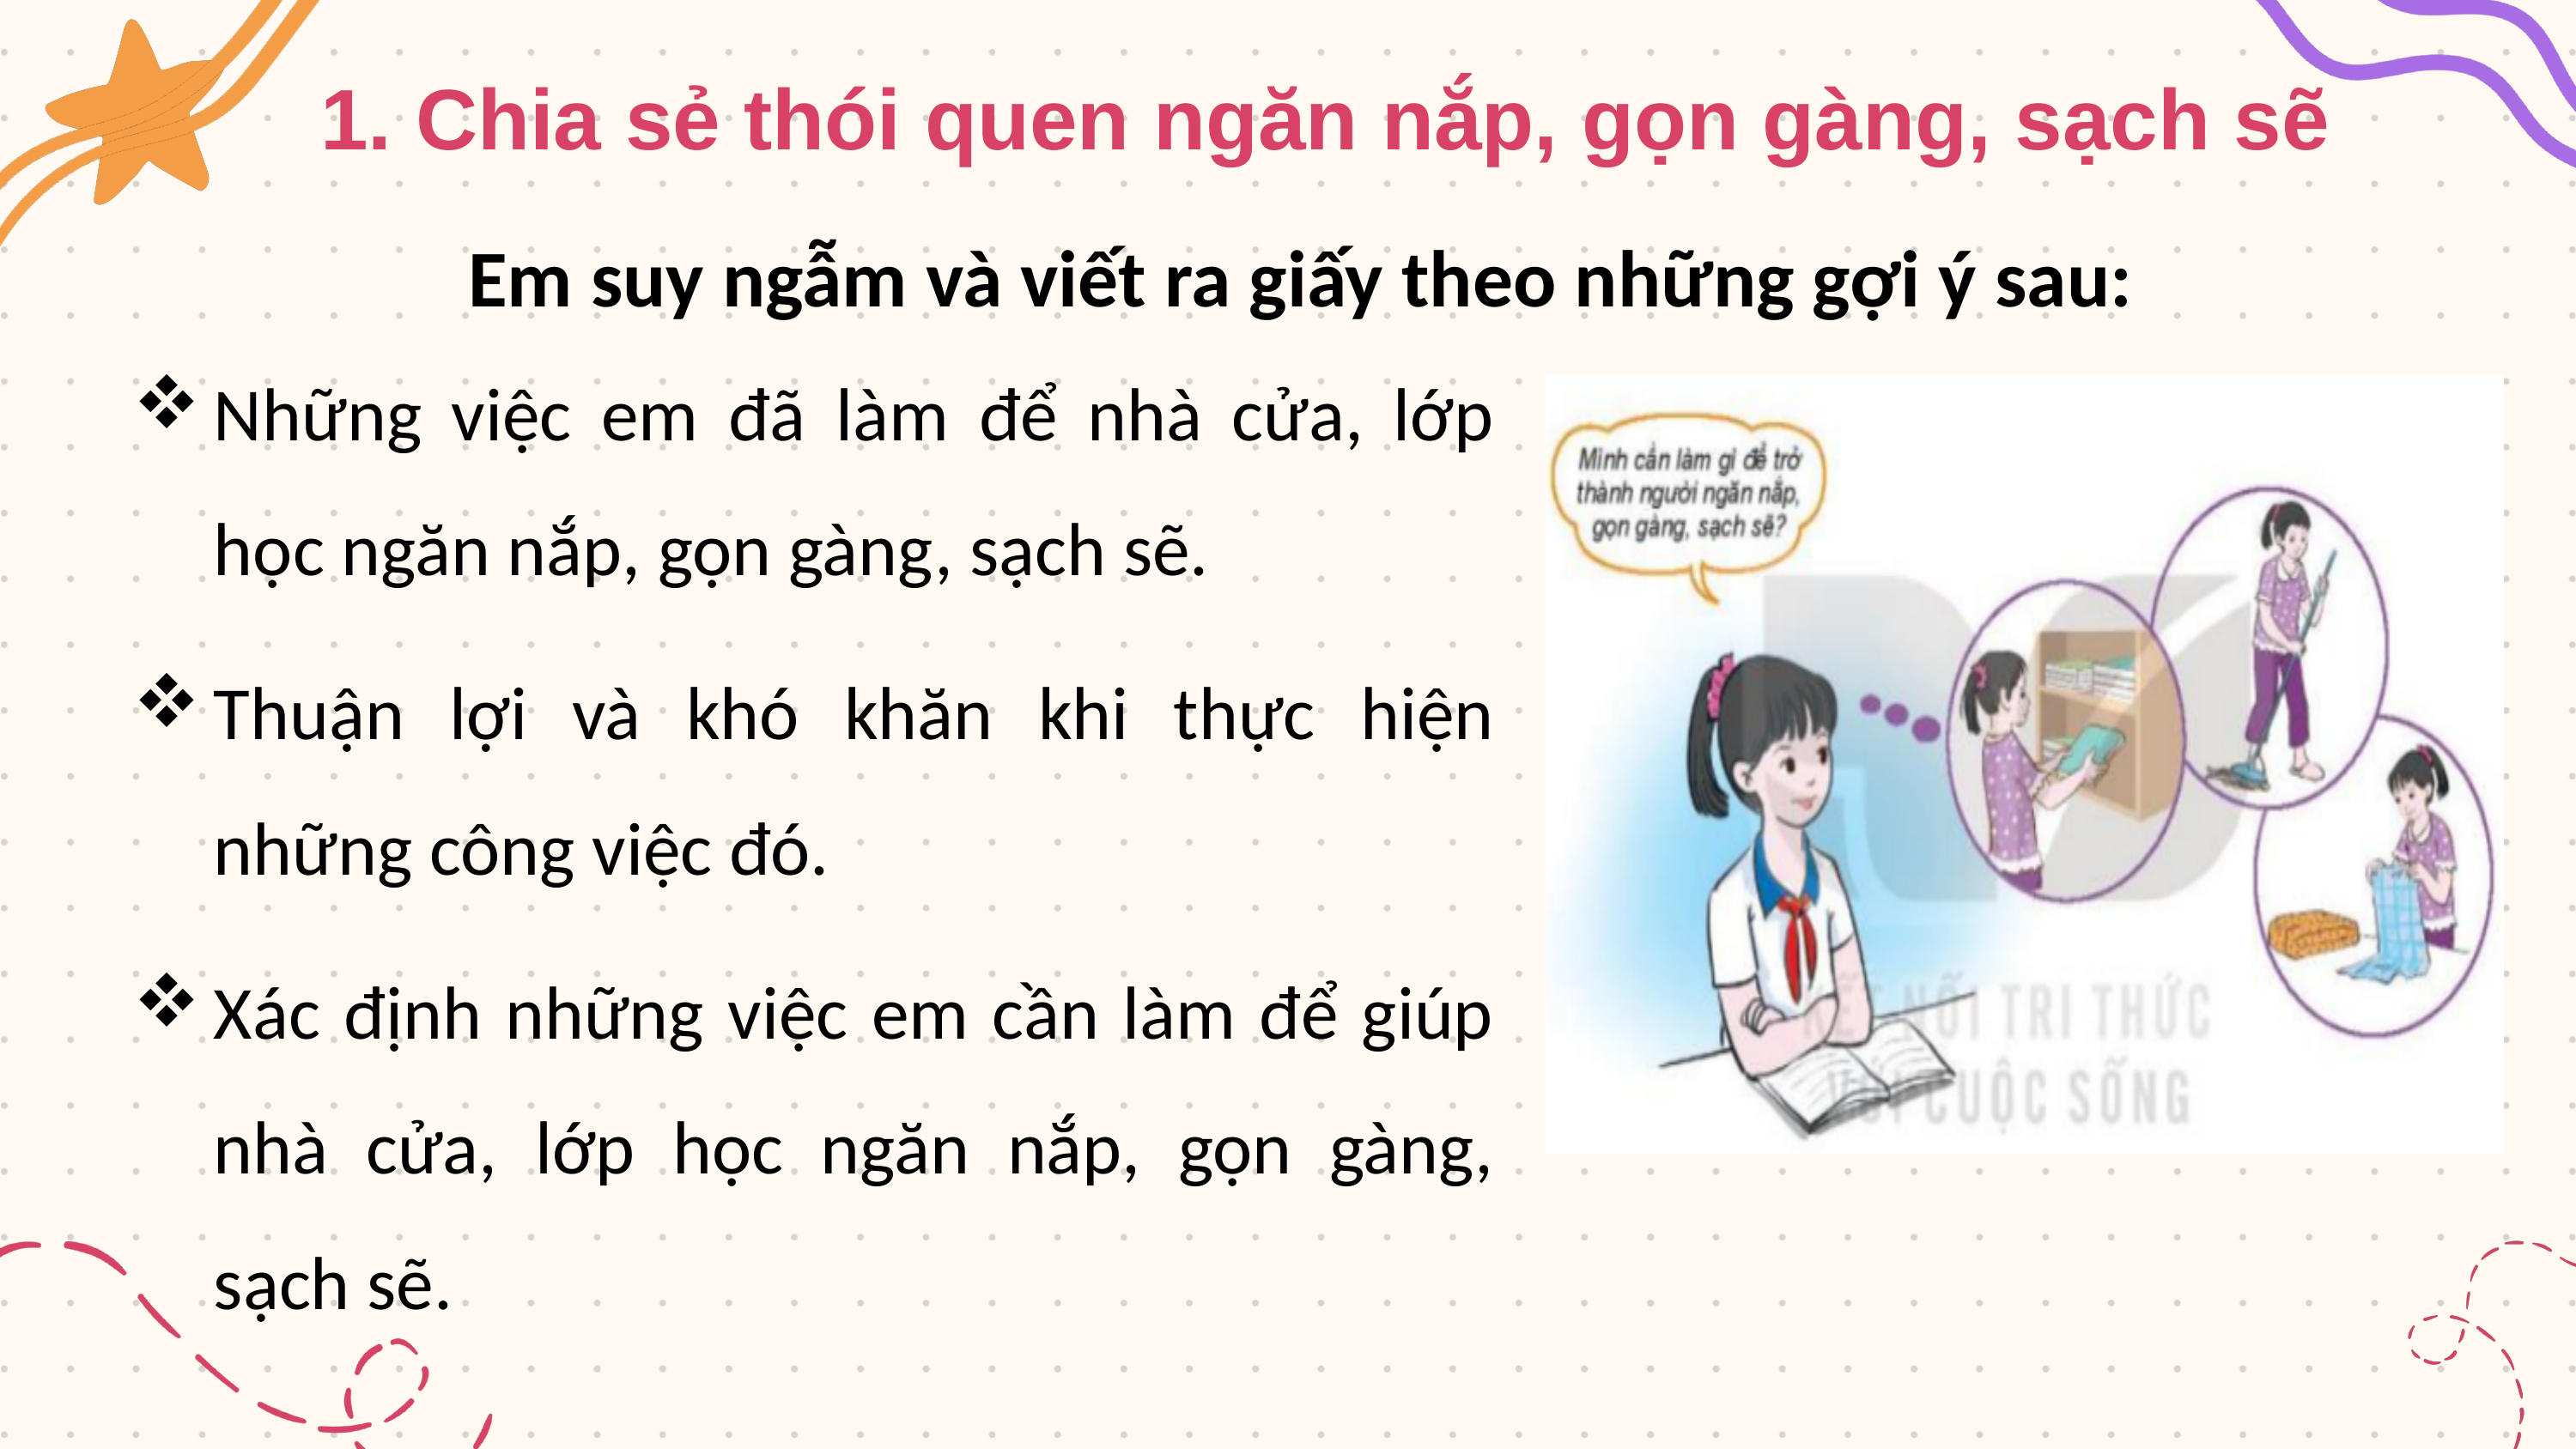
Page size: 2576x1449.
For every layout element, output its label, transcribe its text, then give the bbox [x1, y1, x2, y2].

picture [0, 0, 2576, 1449]
text_box Em suy ngẫm và viết ra giấy theo những gợi ý sau: [455, 171, 2147, 330]
text_box Những việc em đã làm để nhà cửa, lớp học ngăn nắp, gọn gàng, sạch sẽ. Thuận lợi và khó khăn khi thực hiện những công việc đó. Xác định những việc em cần làm để giúp nhà cửa, lớp học ngăn nắp, gọn gàng, sạch sẽ. [120, 314, 1508, 1331]
text_box 1. Chia sẻ thói quen ngăn nắp, gọn gàng, sạch sẽ [363, 64, 2351, 168]
